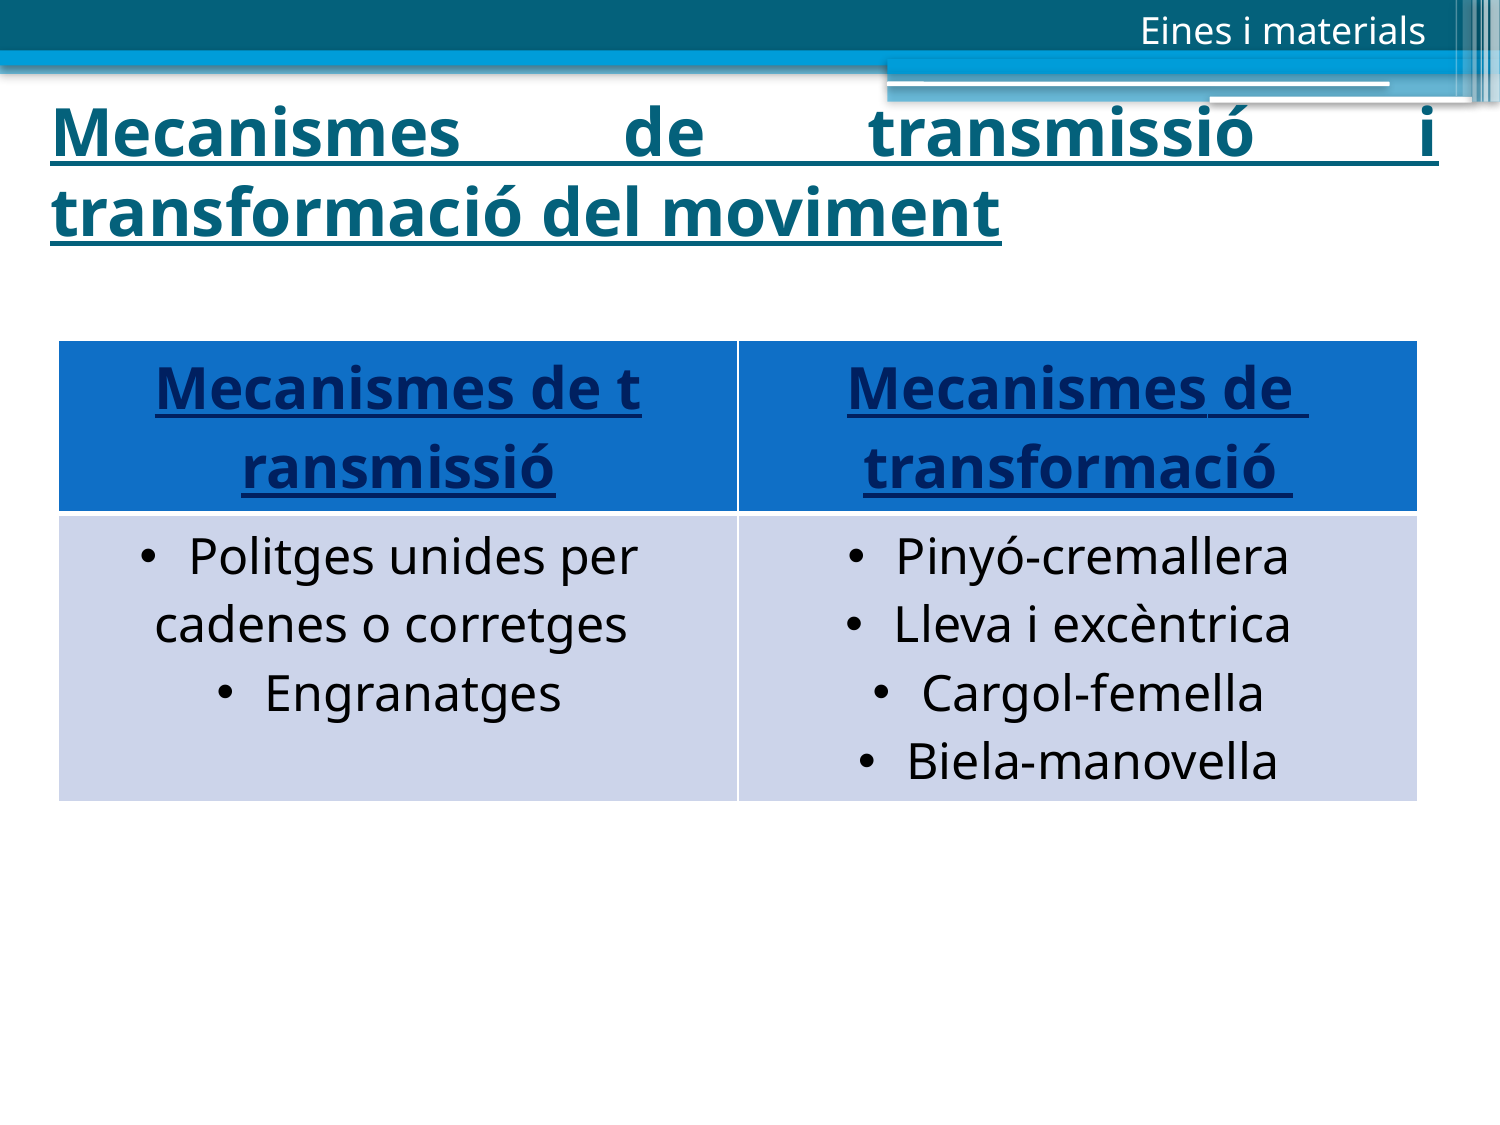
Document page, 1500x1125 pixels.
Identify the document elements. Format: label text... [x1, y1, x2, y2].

table_header Mecanismes de transmissió [59, 341, 737, 511]
table_cell Politges unides per cadenes o corretges Engranatges [59, 516, 737, 801]
table_header Mecanismes de transformació [739, 341, 1417, 511]
table_cell Pinyó-cremallera Lleva i excèntrica Cargol-femella Biela-manovella [739, 516, 1417, 801]
text_box Eines i materials [1124, 0, 1453, 60]
text_box Mecanismes de transmissió i transformació del moviment [35, 82, 1454, 258]
